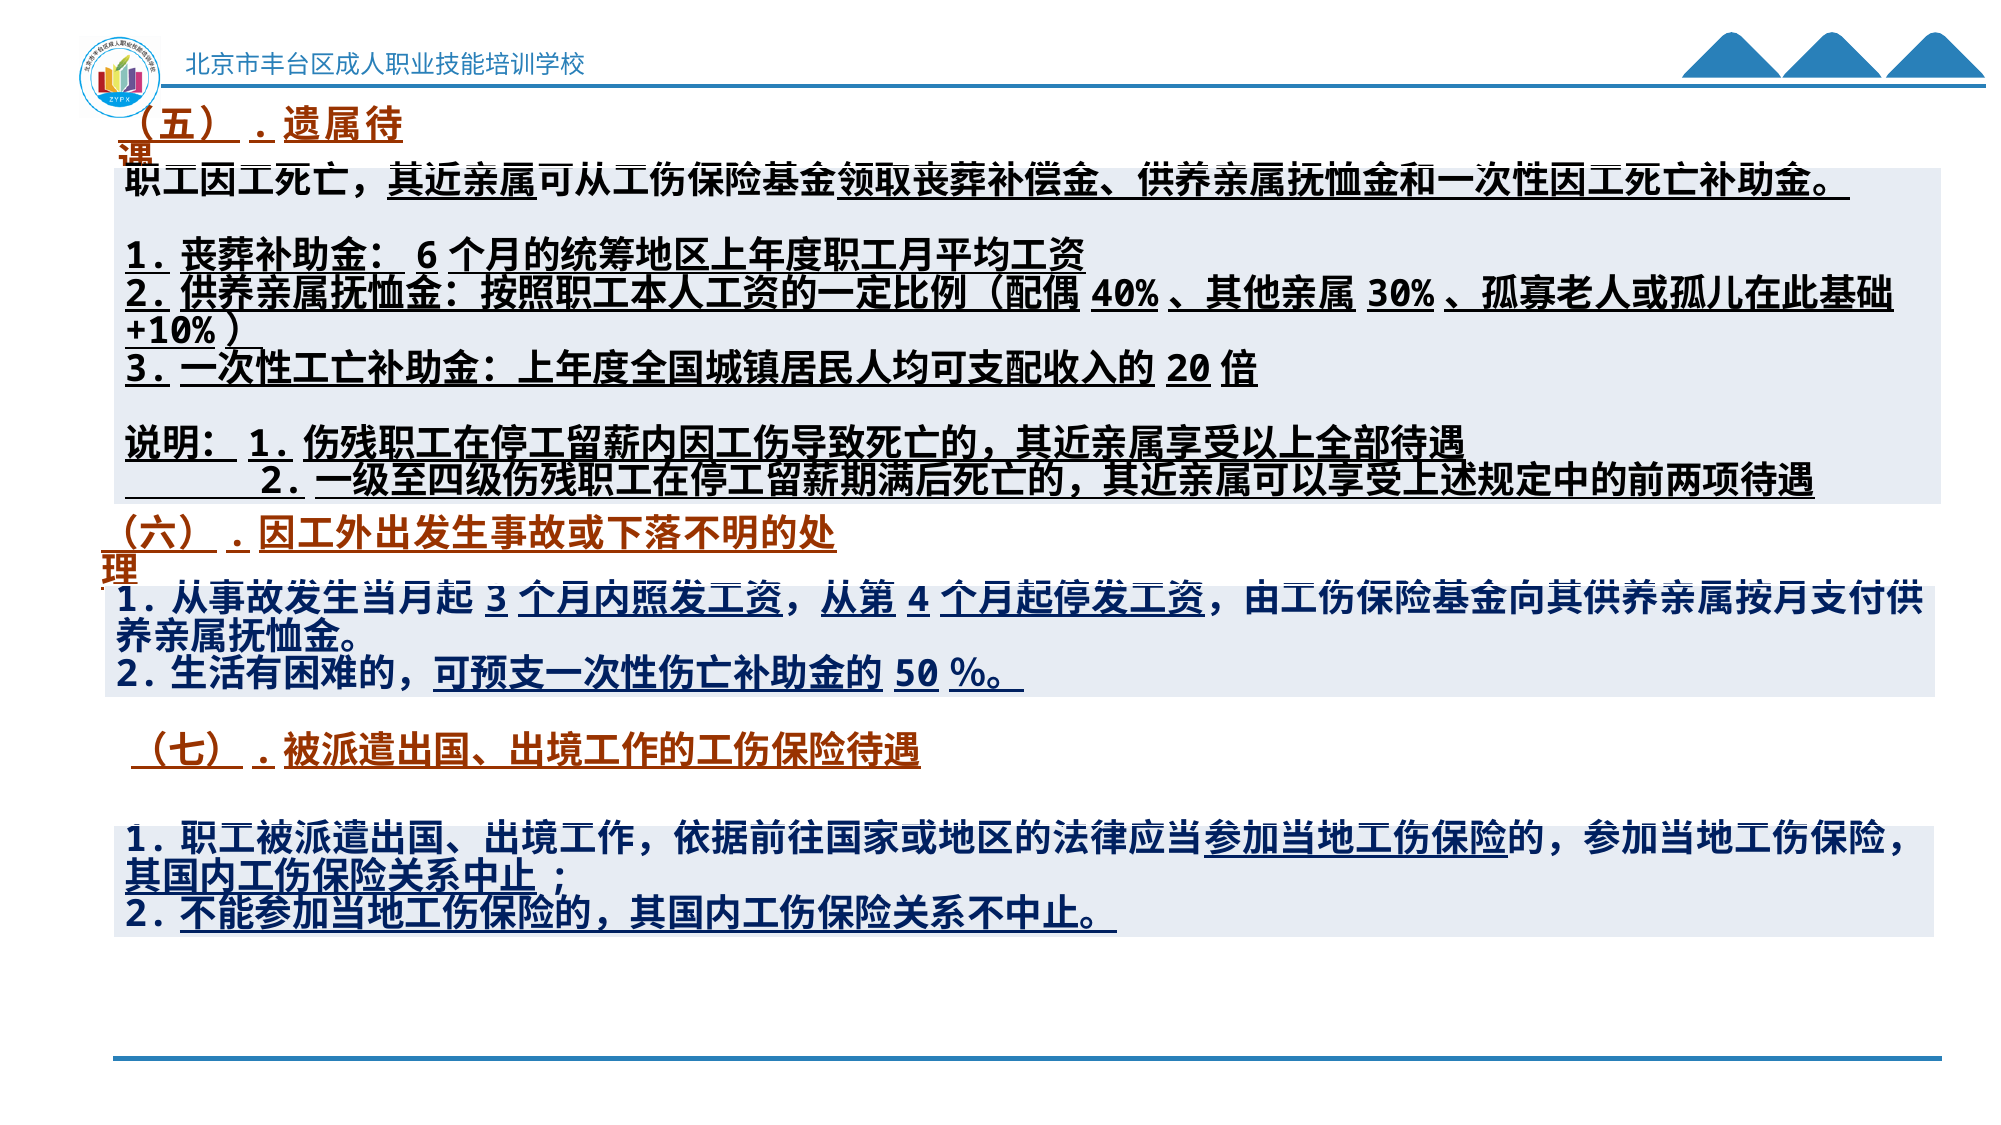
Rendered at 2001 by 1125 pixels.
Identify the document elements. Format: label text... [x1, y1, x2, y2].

text_box （五）.遗属待遇 [103, 100, 418, 153]
text_box [1883, 31, 1987, 79]
text_box （六）.因工外出发生事故或下落不明的处理 [86, 509, 852, 562]
picture [79, 36, 161, 118]
text_box [1679, 31, 1782, 79]
table_header 1.职工被派遣出国、出境工作，依据前往国家或地区的法律应当参加当地工伤保险的，参加当地工伤保险，其国内工伤保险关系中止; 2.不能参加当地工伤保险的，其国内工伤保险关系不中止。 [114, 826, 1934, 937]
text_box [1780, 31, 1884, 79]
text_box 北京市丰台区成人职业技能培训学校 [170, 40, 632, 85]
text_box （七）.被派遣出国、出境工作的工伤保险待遇 [116, 718, 937, 779]
table_header 职工因工死亡，其近亲属可从工伤保险基金领取丧葬补偿金、供养亲属抚恤金和一次性因工死亡补助金。 1.丧葬补助金：6个月的统筹地区上年度职工月平均工资 2.供养亲属抚恤金：按照职工本人工资的一定比例（配偶40%、其他亲属30%、孤寡老人或孤儿在此基础+10%） 3.一次性工亡补助金：上年度全国城镇居民人均可支配收入的20倍 说明：1.伤残职工在停工留薪内因工伤导致死亡的，其近亲属享受以上全部待遇 2.一级至四级伤残职工在停工留薪期满后死亡的，其近亲属可以享受上述规定中的前两项待遇 [114, 168, 1941, 504]
table_header 1.从事故发生当月起3个月内照发工资，从第4个月起停发工资，由工伤保险基金向其供养亲属按月支付供养亲属抚恤金。 2.生活有困难的，可预支一次性伤亡补助金的50％。 [105, 586, 1935, 697]
